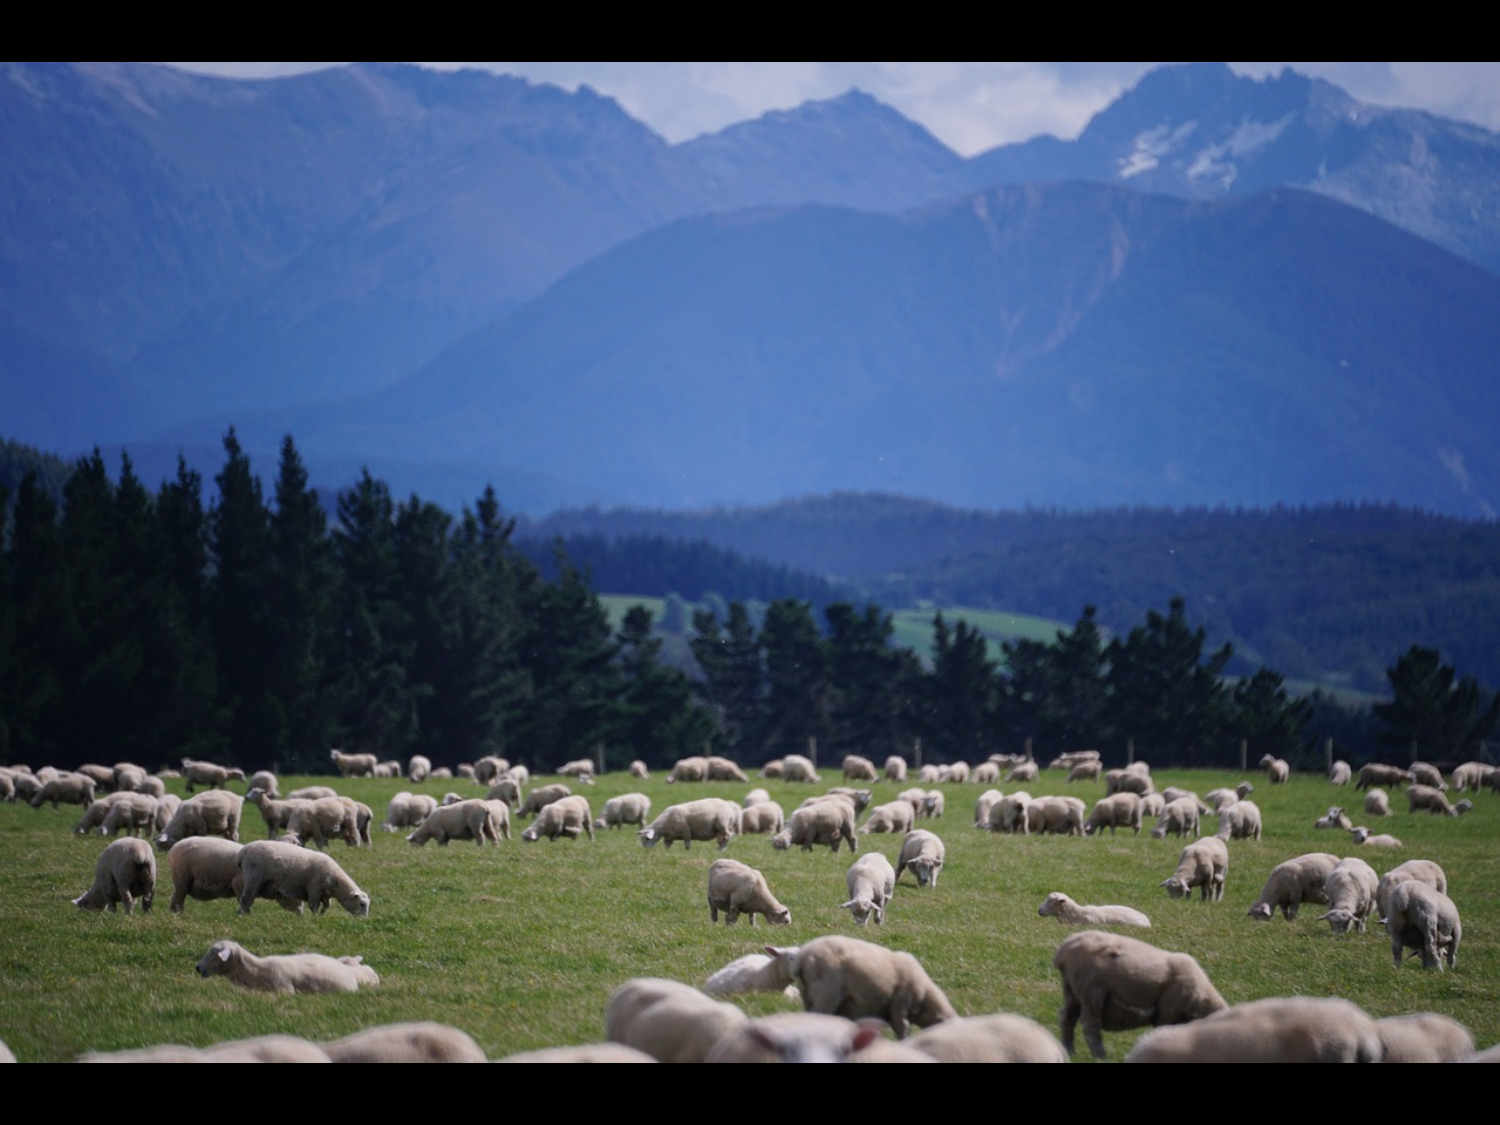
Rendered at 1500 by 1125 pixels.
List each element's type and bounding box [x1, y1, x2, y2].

picture [0, 62, 1500, 1063]
